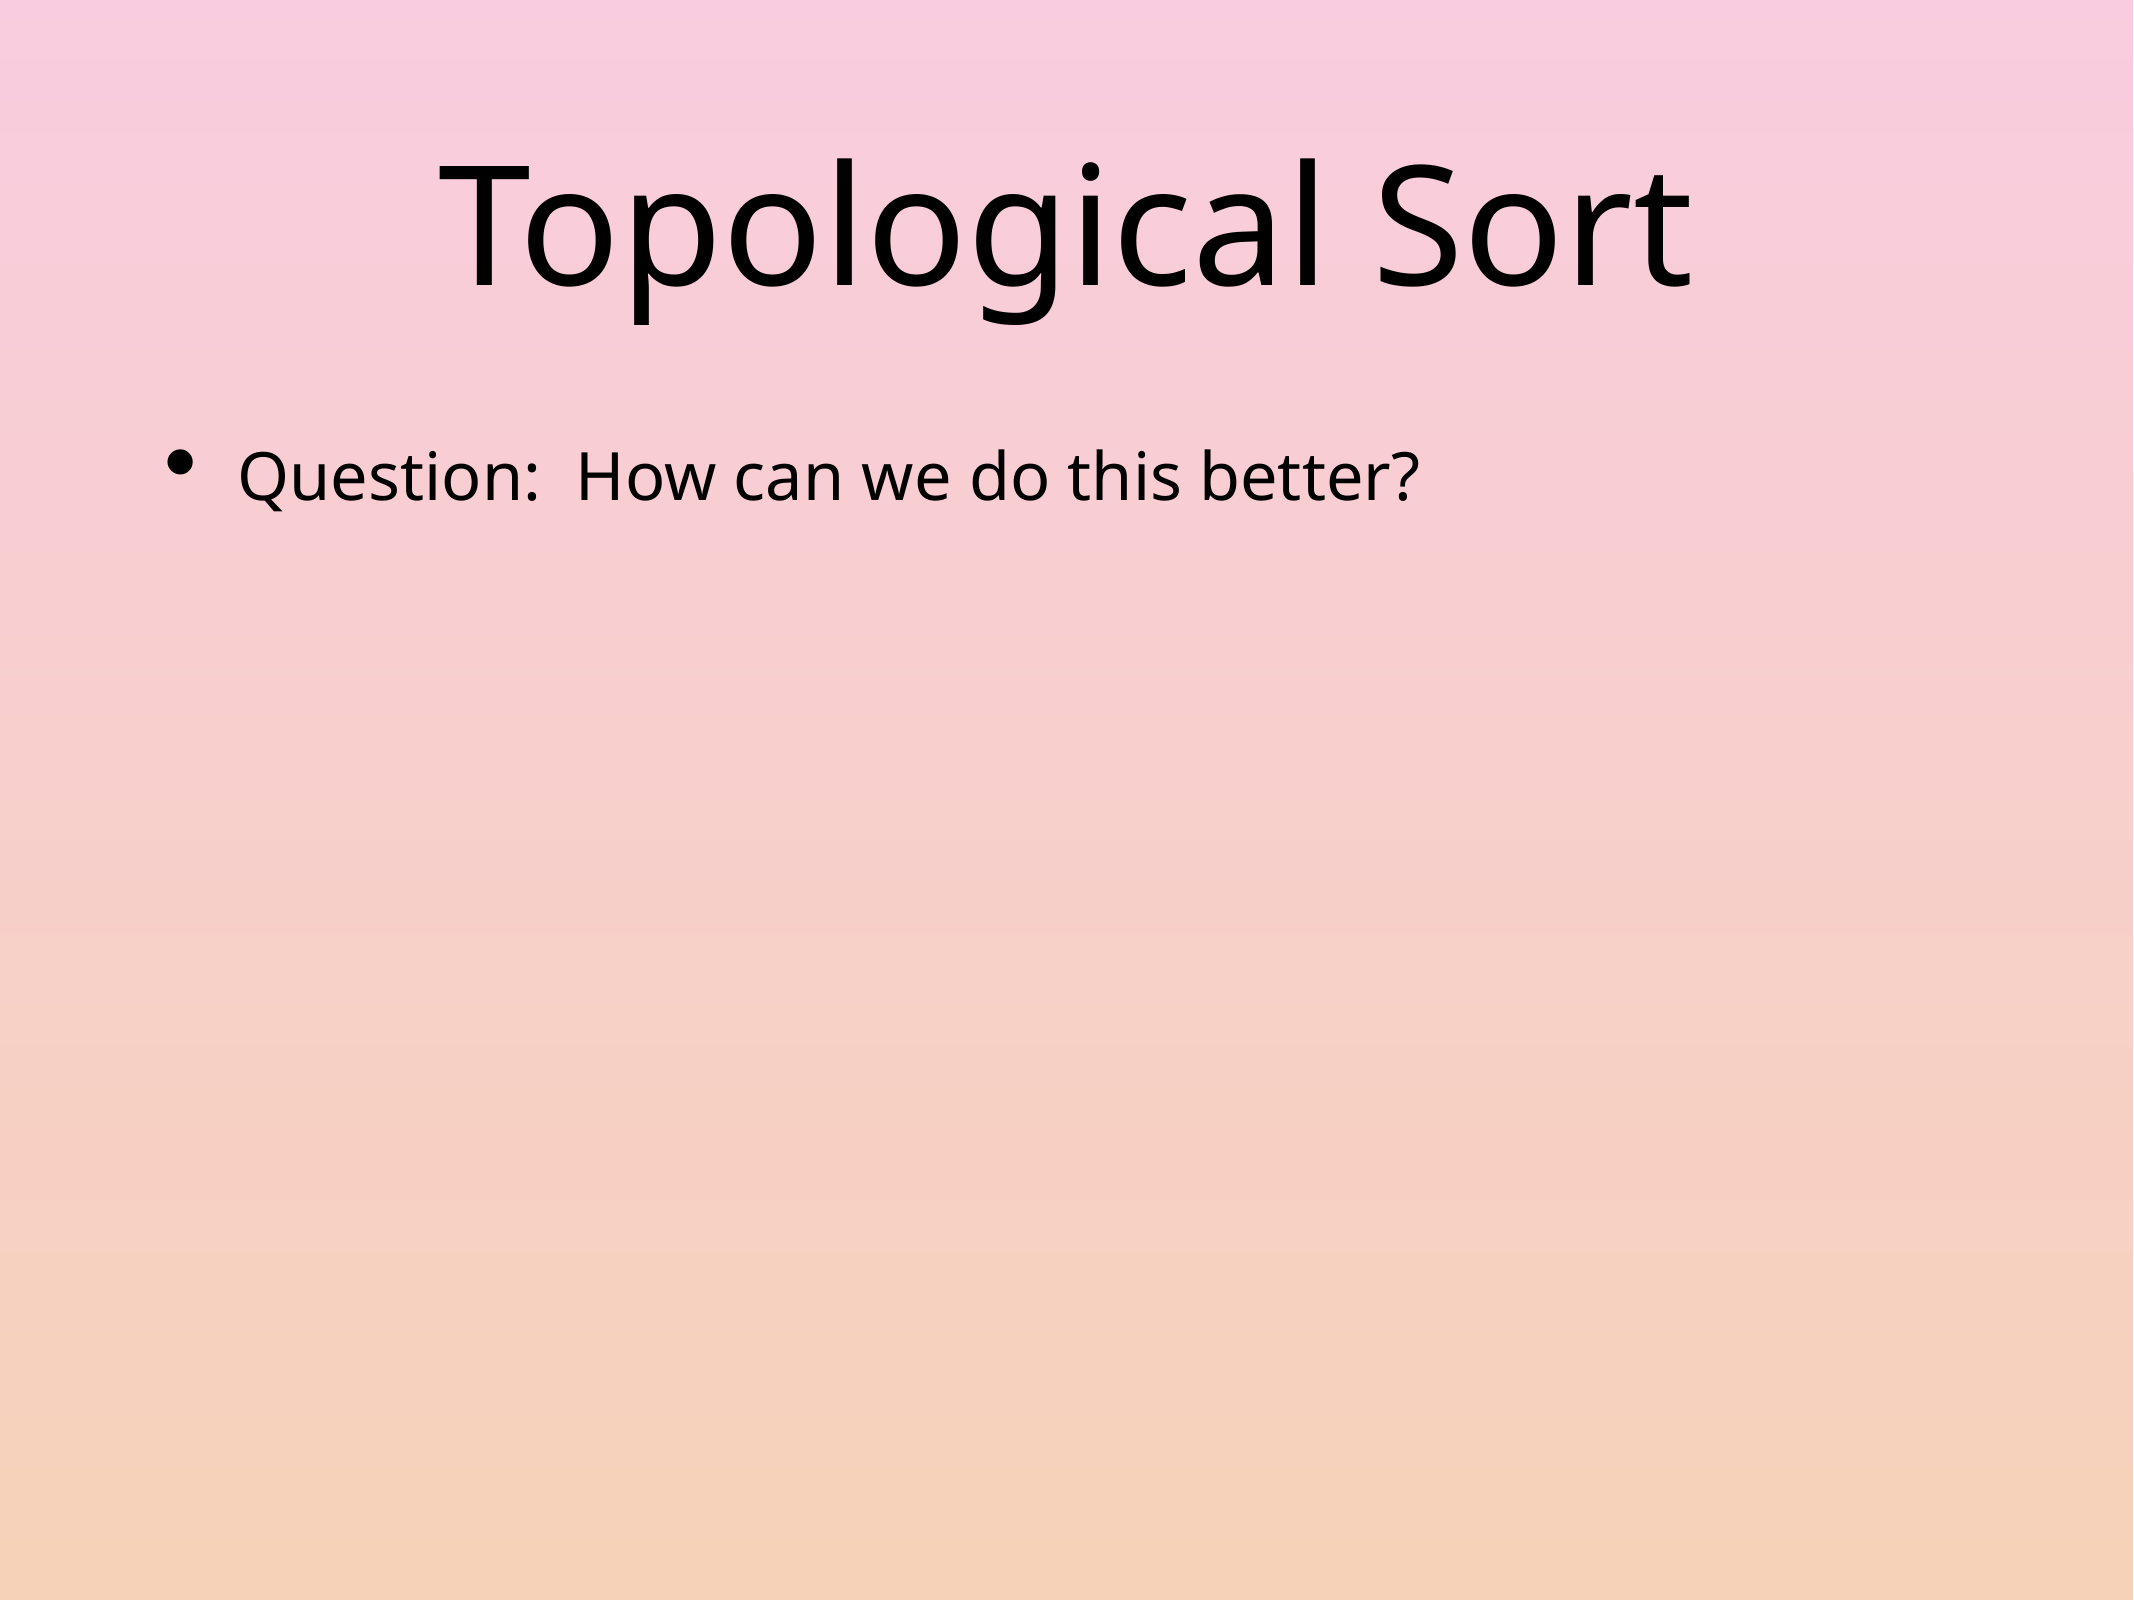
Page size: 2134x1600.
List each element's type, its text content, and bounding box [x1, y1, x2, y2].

list Question: How can we do this better? [155, 424, 1978, 1457]
title Topological Sort [155, 41, 1978, 397]
